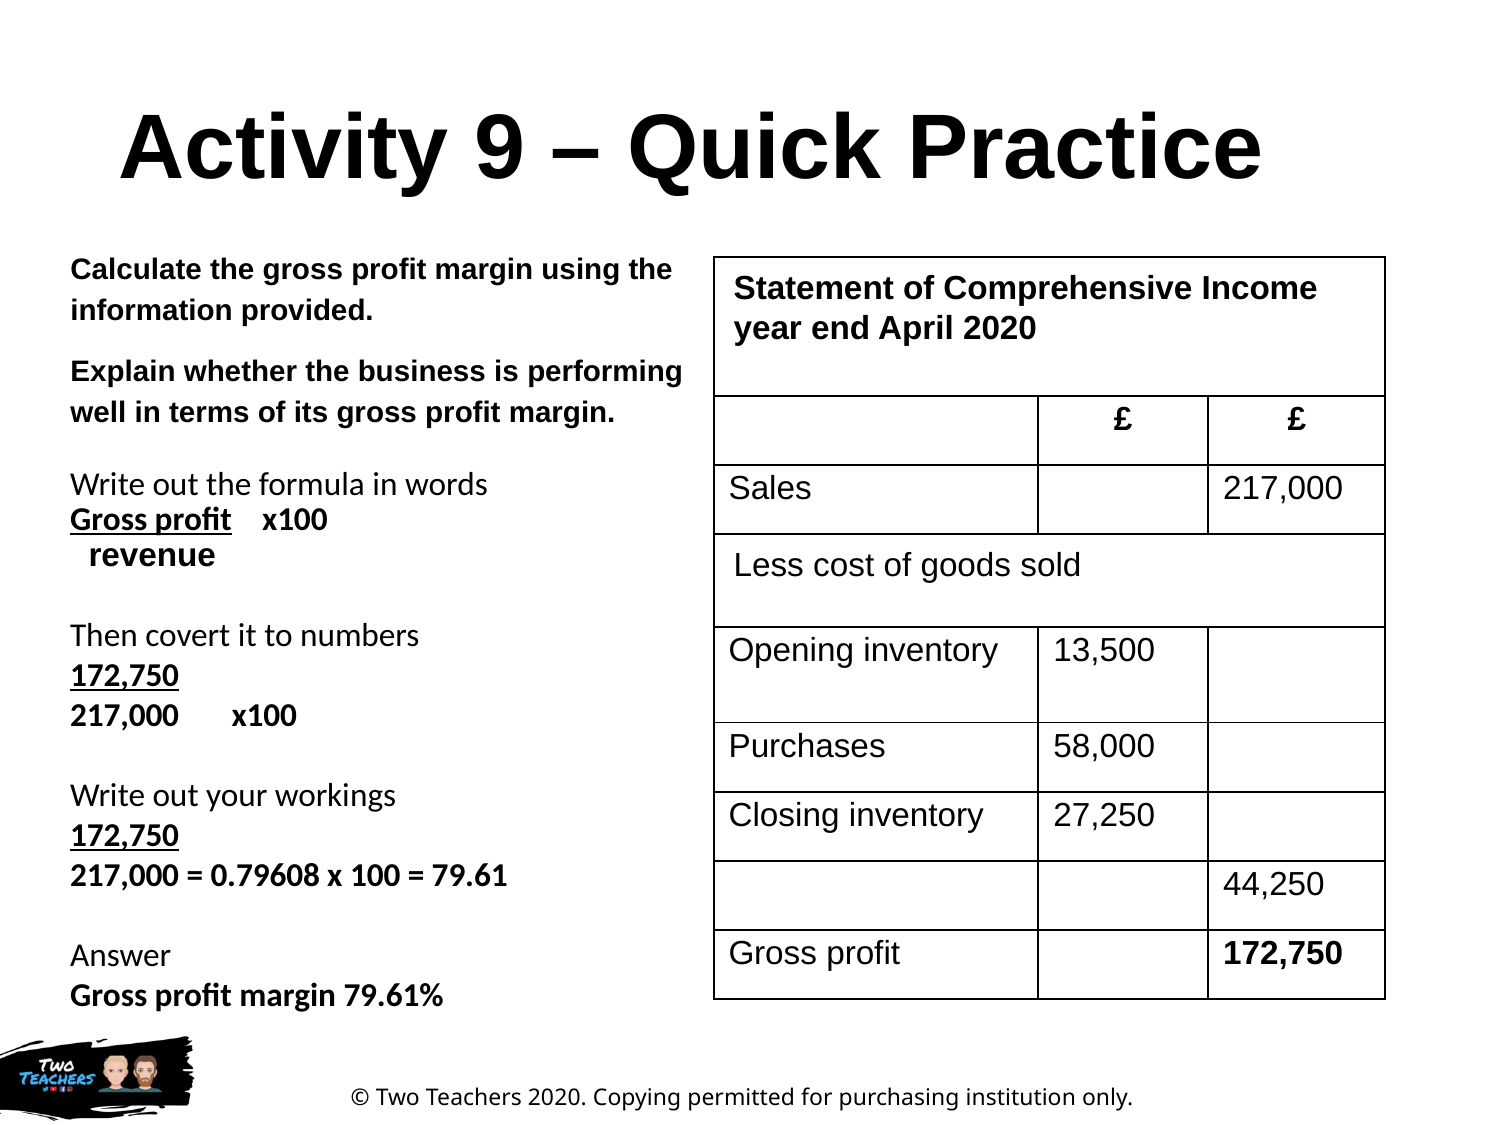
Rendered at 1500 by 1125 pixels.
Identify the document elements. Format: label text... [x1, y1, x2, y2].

table_cell 58,000 [1039, 723, 1207, 791]
table_cell [1209, 723, 1384, 791]
picture [0, 1030, 197, 1125]
table_cell 27,250 [1039, 793, 1207, 860]
table_cell [1209, 793, 1384, 860]
table_cell 172,750 [1209, 931, 1384, 998]
table_cell Opening inventory [715, 628, 1037, 722]
table_cell Less cost of goods sold [715, 535, 1384, 626]
table_header Statement of Comprehensive Income year end April 2020 [715, 258, 1384, 395]
table_cell [1039, 931, 1207, 998]
table_cell [1209, 628, 1384, 722]
table_cell Closing inventory [715, 793, 1037, 860]
table_cell £ [1209, 397, 1384, 464]
table_cell £ [1039, 397, 1207, 464]
table_cell 217,000 [1209, 466, 1384, 533]
table_cell 13,500 [1039, 628, 1207, 722]
table_cell [1039, 862, 1207, 929]
table_cell Purchases [715, 723, 1037, 791]
list Calculate the gross profit margin using the information provided. Explain whether the business is performing well in terms of its gross profit margin. [55, 237, 703, 473]
table_cell Sales [715, 466, 1037, 533]
table_cell [1039, 466, 1207, 533]
title Activity 9 – Quick Practice [103, 39, 1397, 258]
table_cell 44,250 [1209, 862, 1384, 929]
table_cell Gross profit [715, 931, 1037, 998]
table_cell [715, 862, 1037, 929]
table_cell [715, 397, 1037, 464]
text_box Write out the formula in words Gross profit x100 revenue Then covert it to numbers 172,750 217,000 x100 Write out your workings 172,750 217,000 = 0.79608 x 100 = 79.61 Answer Gross profit margin 79.61% [55, 454, 669, 1021]
